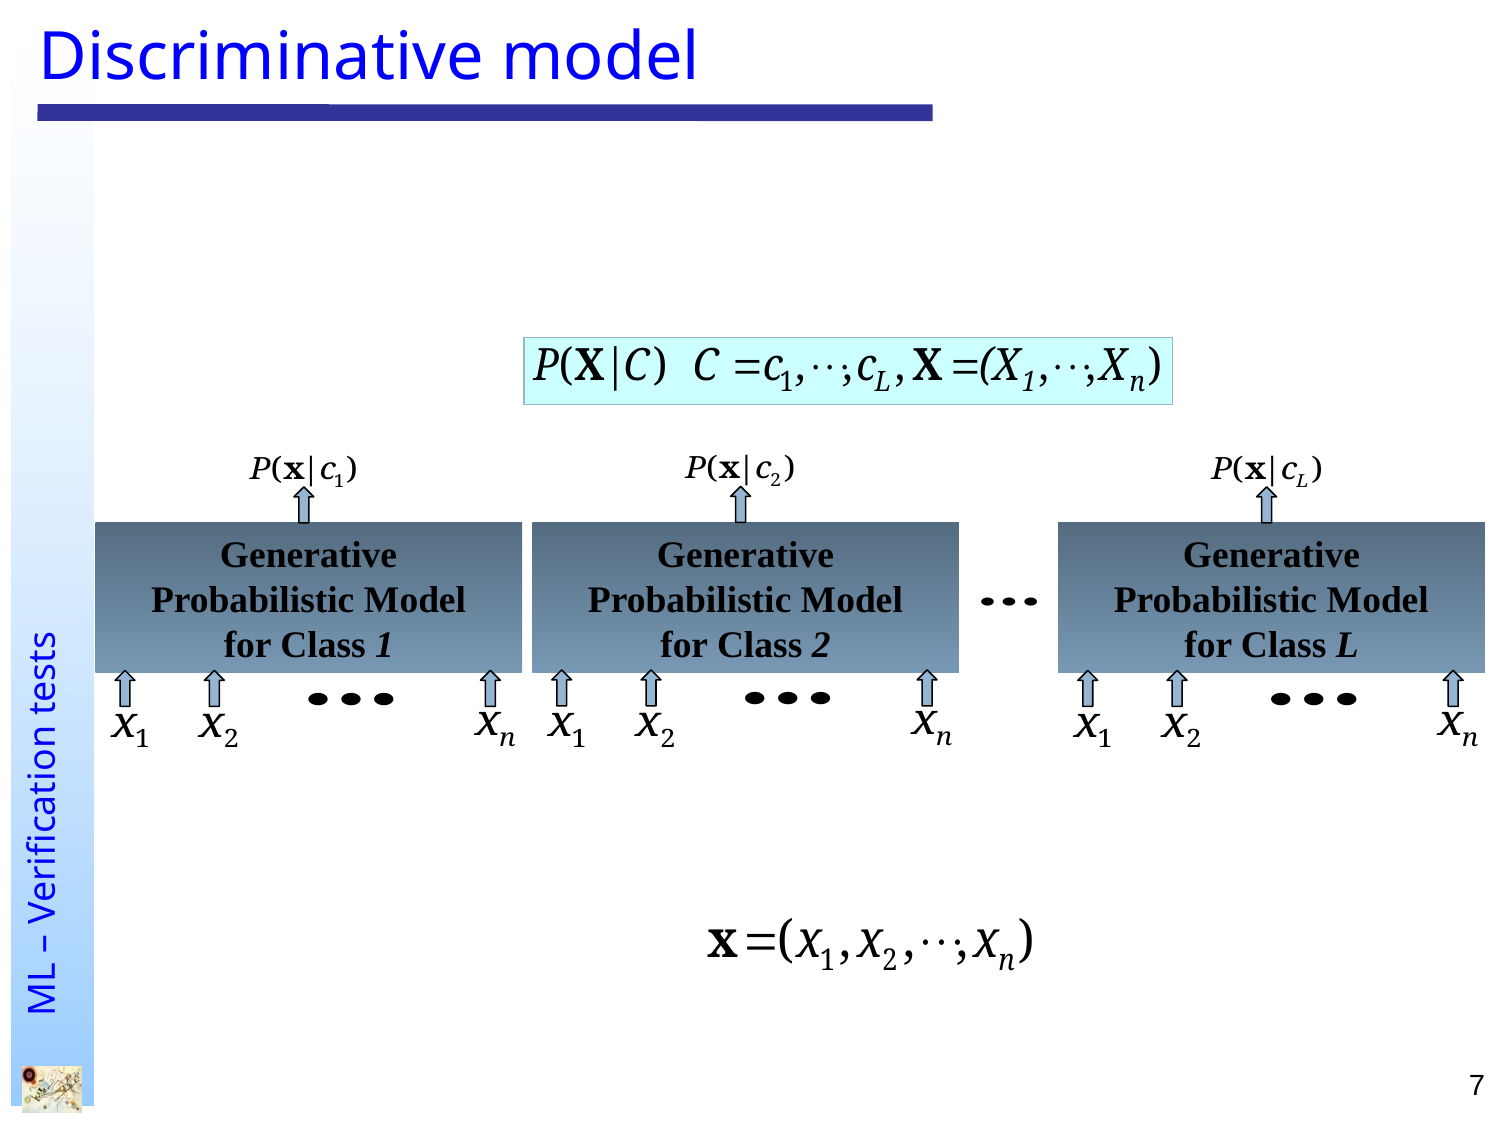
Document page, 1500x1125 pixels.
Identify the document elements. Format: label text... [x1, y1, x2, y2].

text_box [95, 450, 1486, 758]
title Discriminative model [23, 4, 1414, 101]
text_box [699, 909, 1042, 984]
picture [22, 1066, 82, 1113]
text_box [524, 337, 1173, 405]
slide_number 7 [1149, 1058, 1500, 1125]
